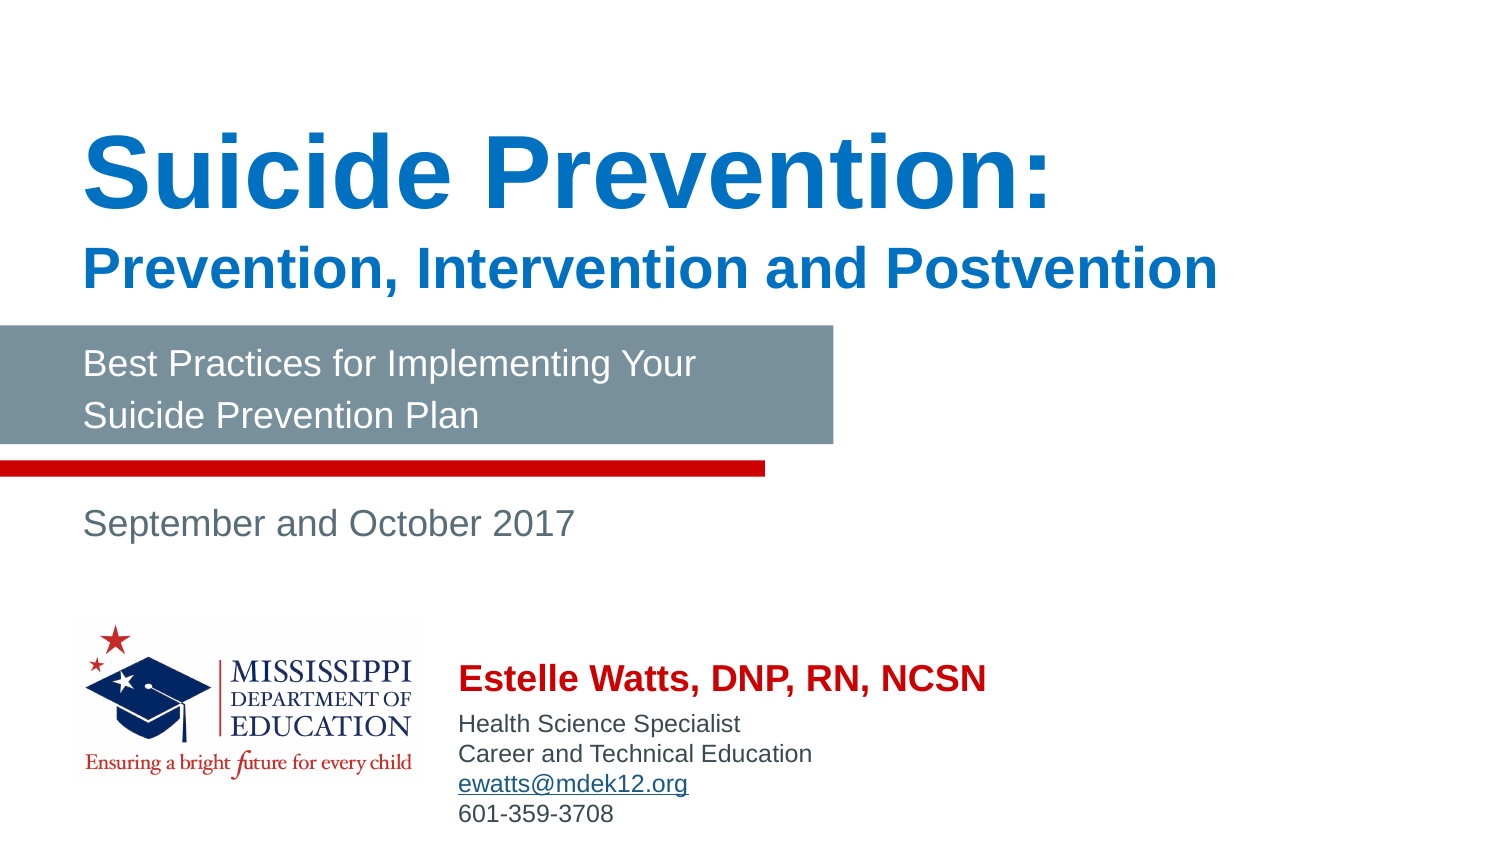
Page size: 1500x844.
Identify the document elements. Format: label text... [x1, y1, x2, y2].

list Best Practices for Implementing Your Suicide Prevention Plan [67, 334, 824, 434]
list Estelle Watts, DNP, RN, NCSN [443, 651, 1174, 692]
list Suicide Prevention: Prevention, Intervention and Postvention [67, 80, 1356, 315]
list Health Science Specialist Career and Technical Education ewatts@mdek12.org 601-359-3708 [443, 692, 1174, 823]
picture [73, 616, 424, 786]
list September and October 2017 [67, 476, 738, 559]
